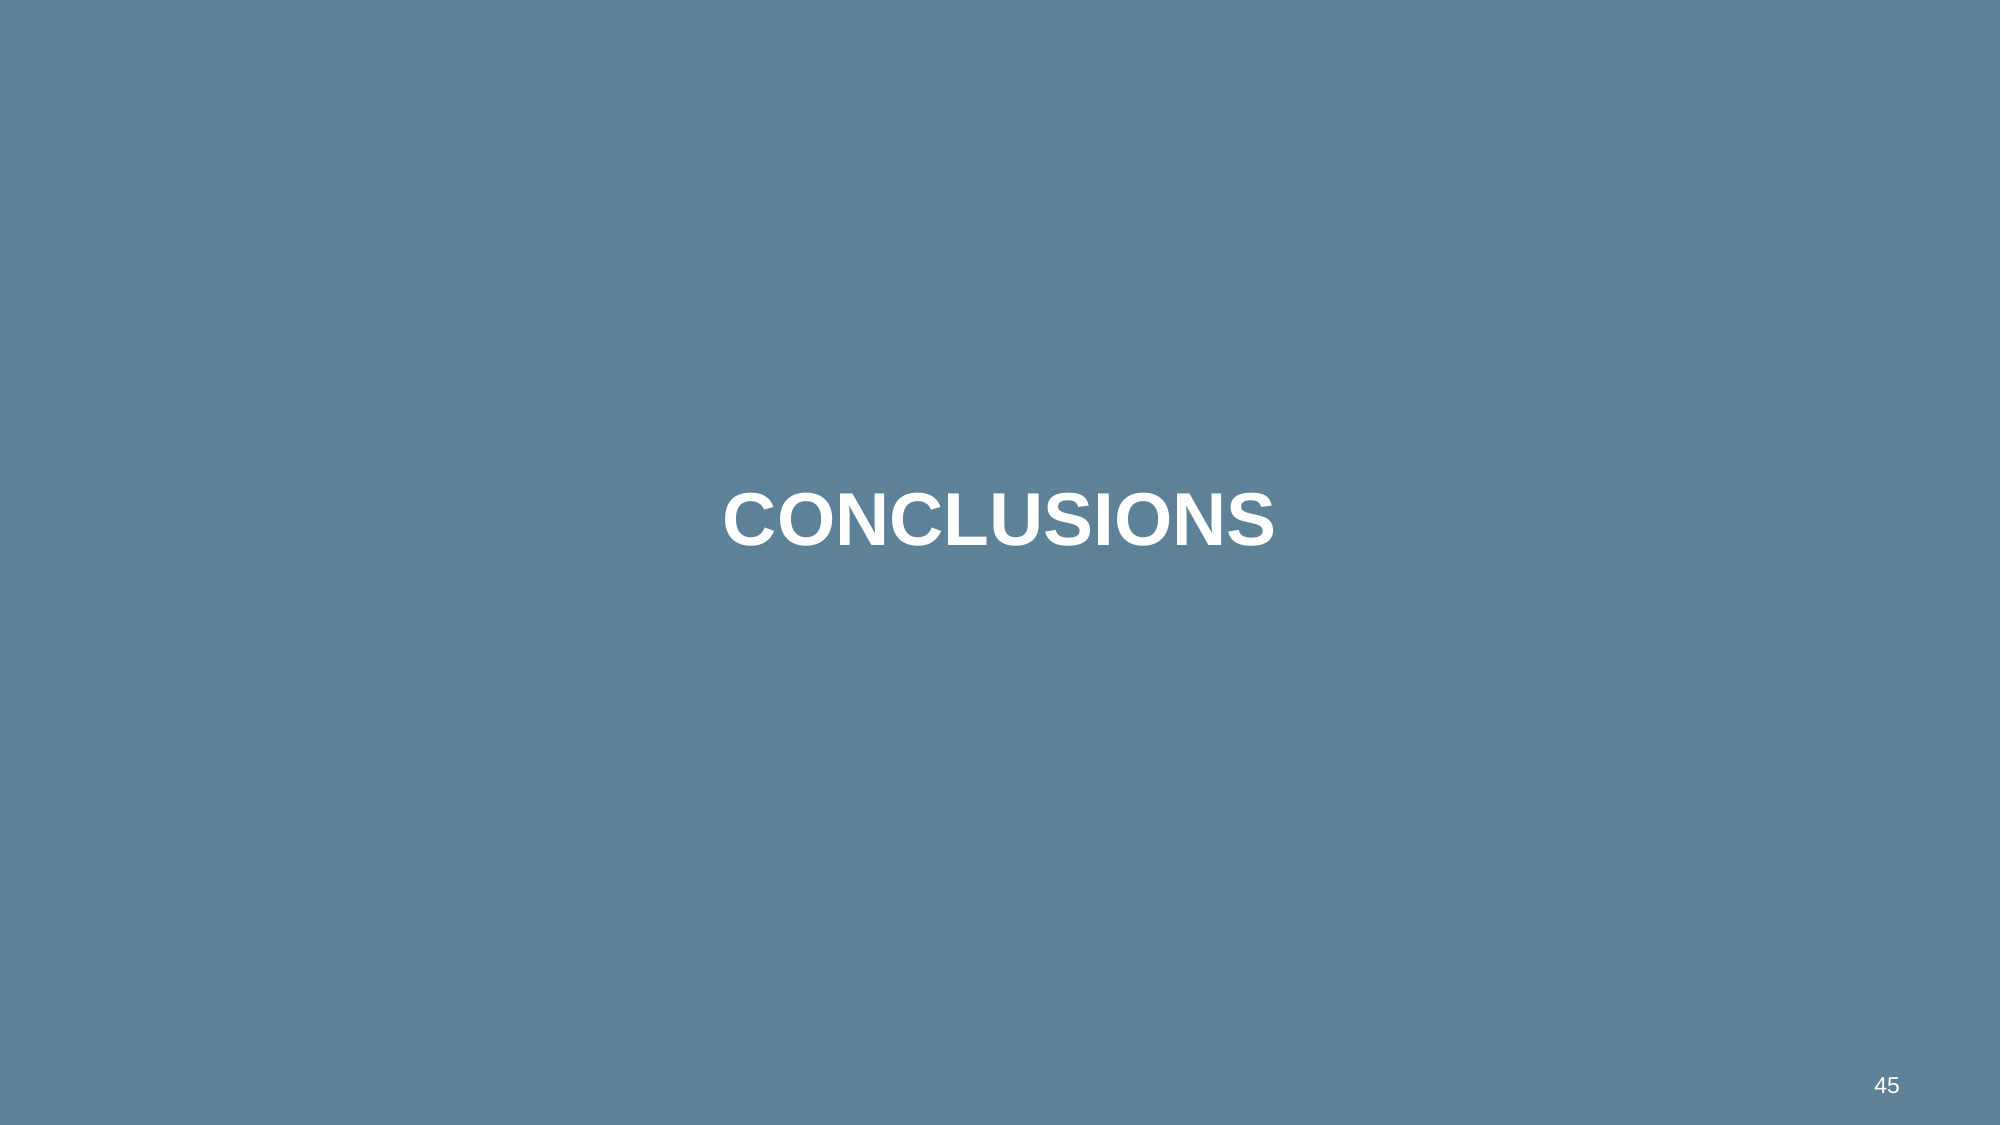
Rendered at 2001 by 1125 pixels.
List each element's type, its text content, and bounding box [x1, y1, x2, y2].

title conclusions [99, 302, 1900, 728]
slide_number 45 [1771, 1054, 1900, 1115]
